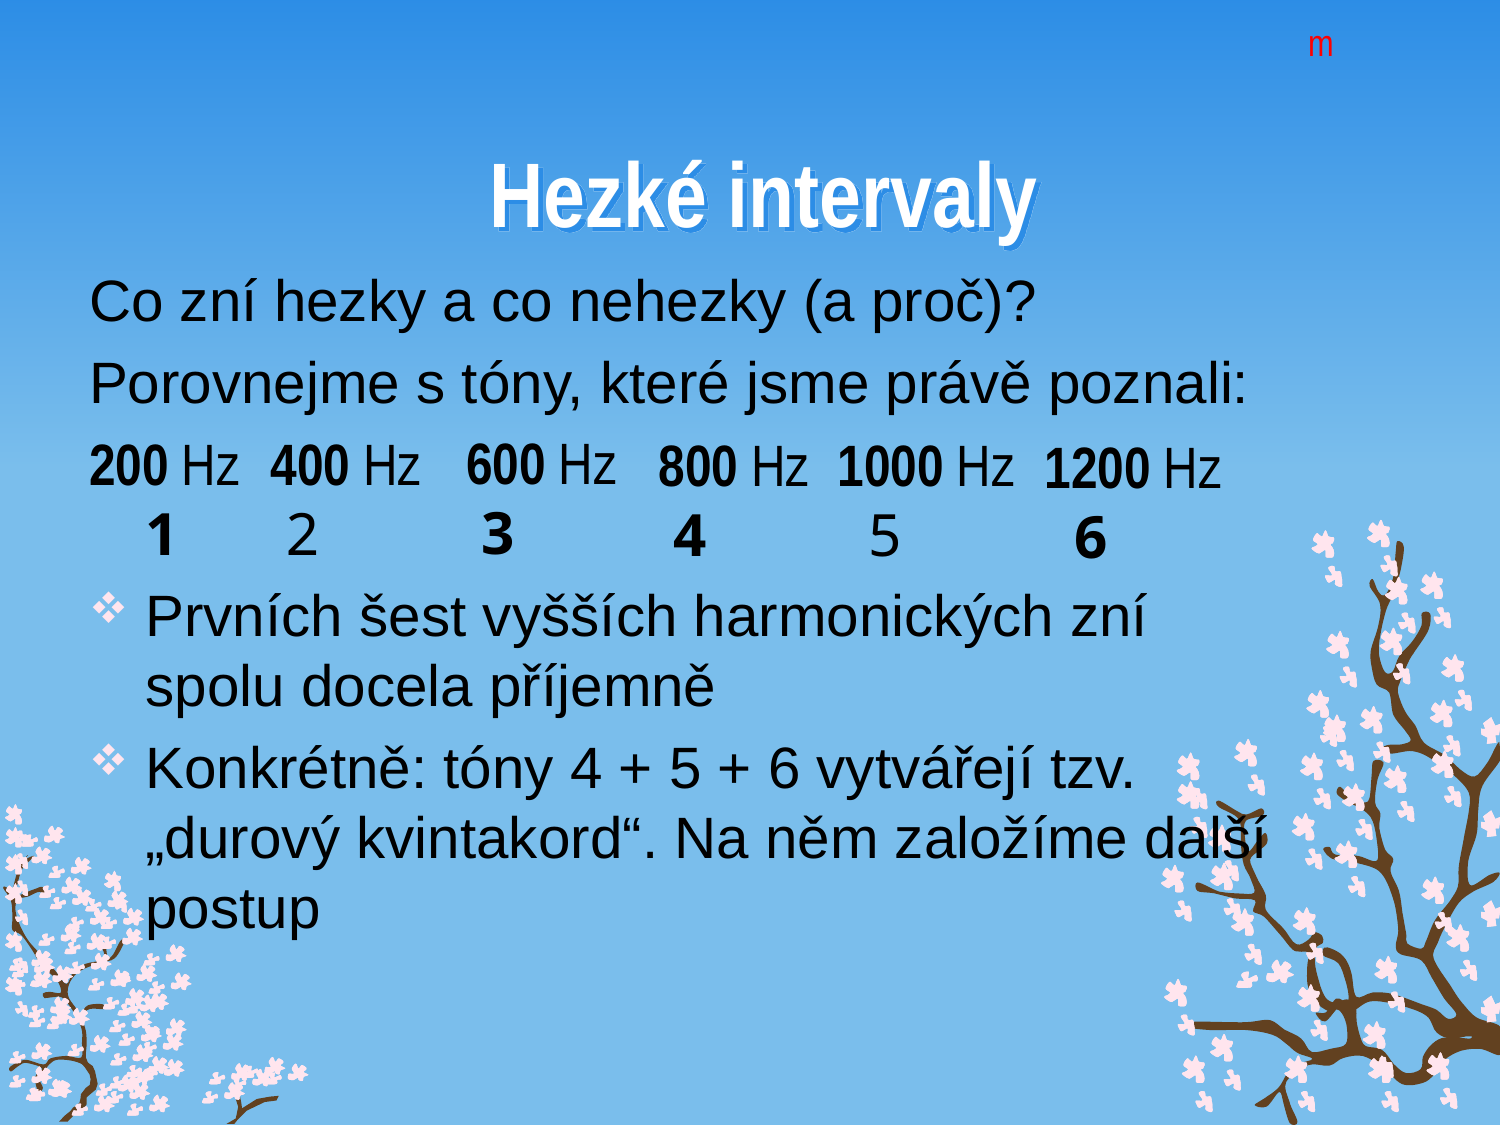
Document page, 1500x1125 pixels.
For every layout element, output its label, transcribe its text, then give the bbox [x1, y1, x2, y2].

title Hezké intervaly [88, 125, 1439, 256]
list Co zní hezky a co nehezky (a proč)? Porovnejme s tóny, které jsme právě poznali: 200 Hz 1 Prvních šest vyšších harmonických zní spolu docela příjemně Konkrétně: tóny 4 + 5 + 6 vytvářejí tzv. „durový kvintakord“. Na něm založíme další postup [74, 256, 1294, 941]
text_box 800 Hz 4 [643, 420, 822, 576]
text_box 600 Hz 3 [451, 418, 688, 574]
text_box 1200 Hz 6 [1029, 423, 1266, 578]
text_box m [1293, 11, 1365, 72]
text_box 1000 Hz 5 [822, 420, 1060, 576]
text_box 400 Hz 2 [255, 419, 493, 575]
